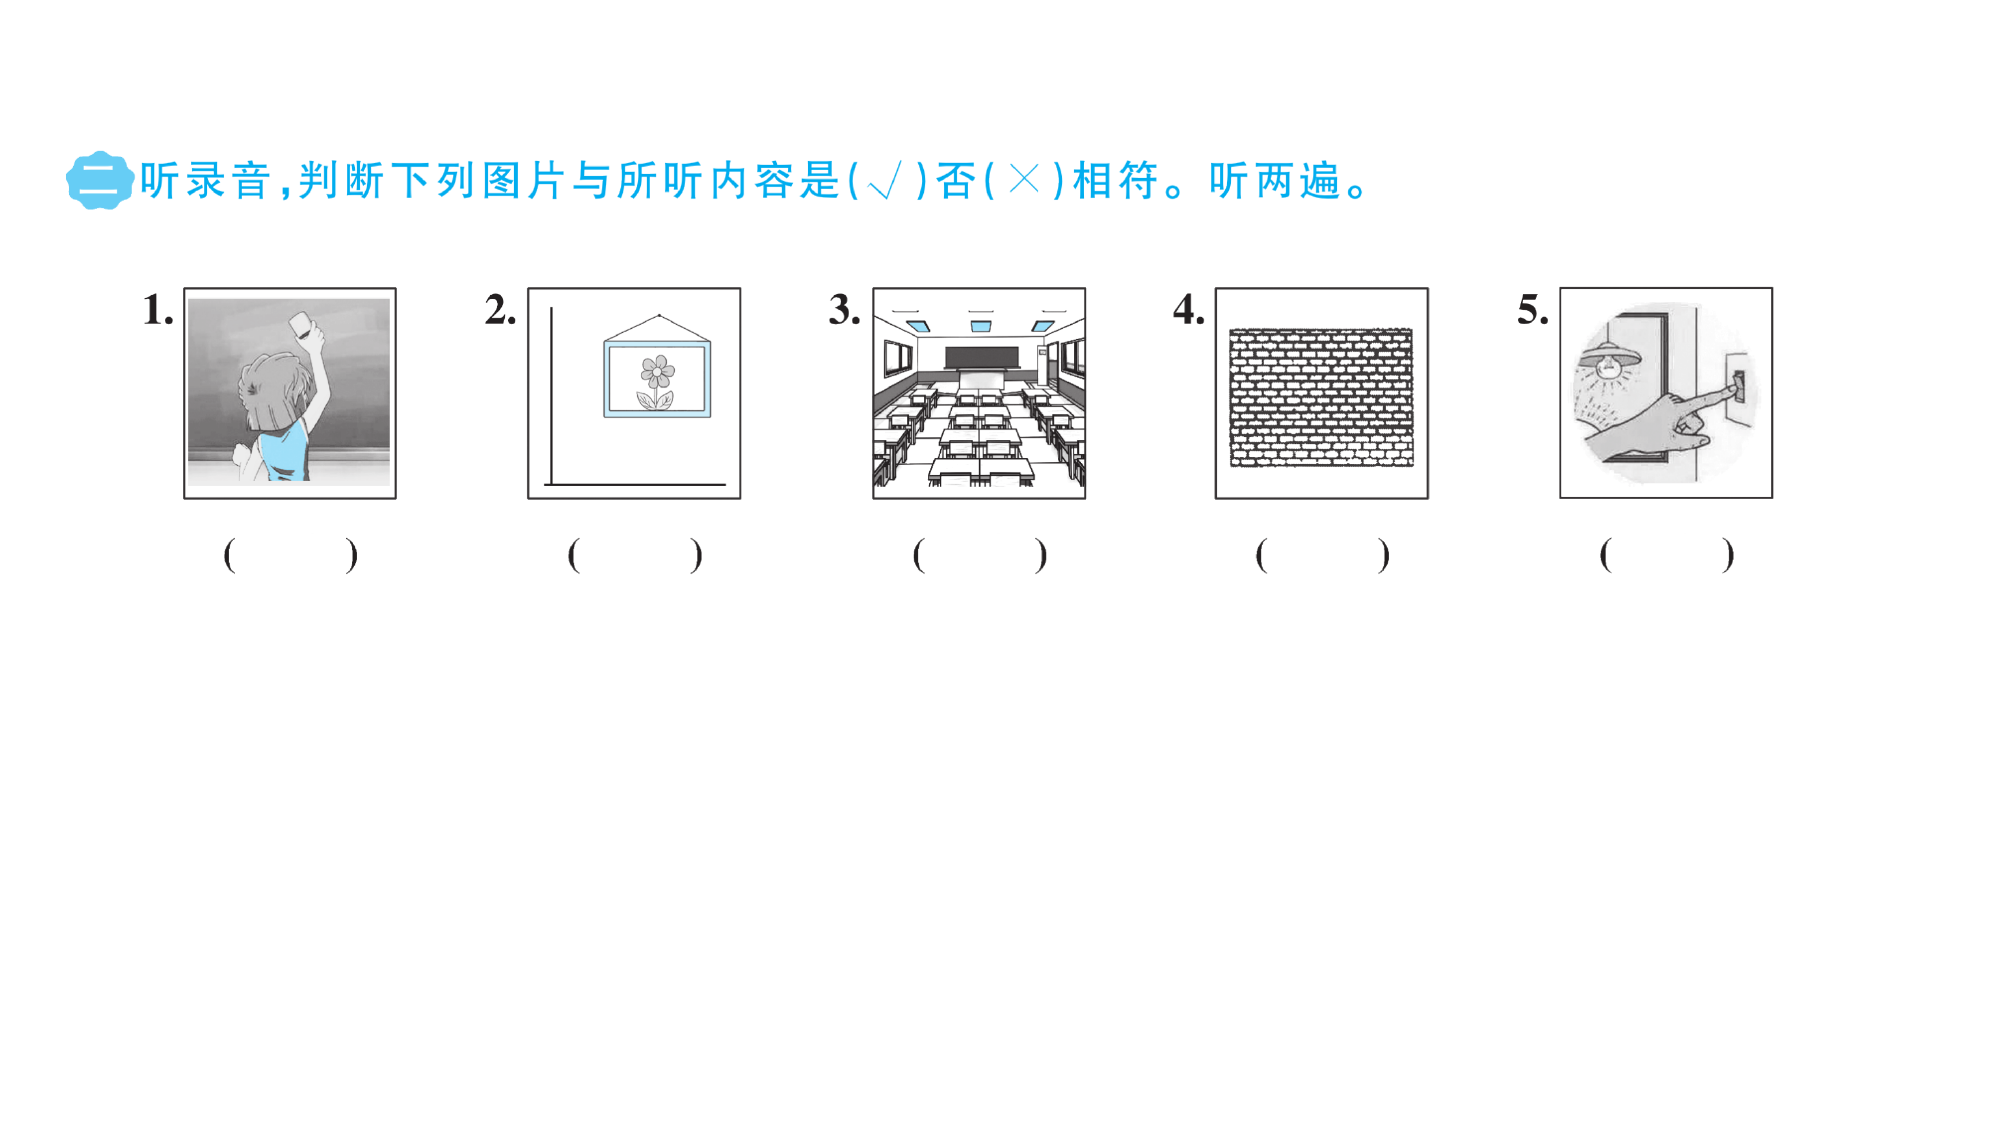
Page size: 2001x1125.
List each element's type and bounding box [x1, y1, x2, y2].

picture [62, 126, 1953, 635]
